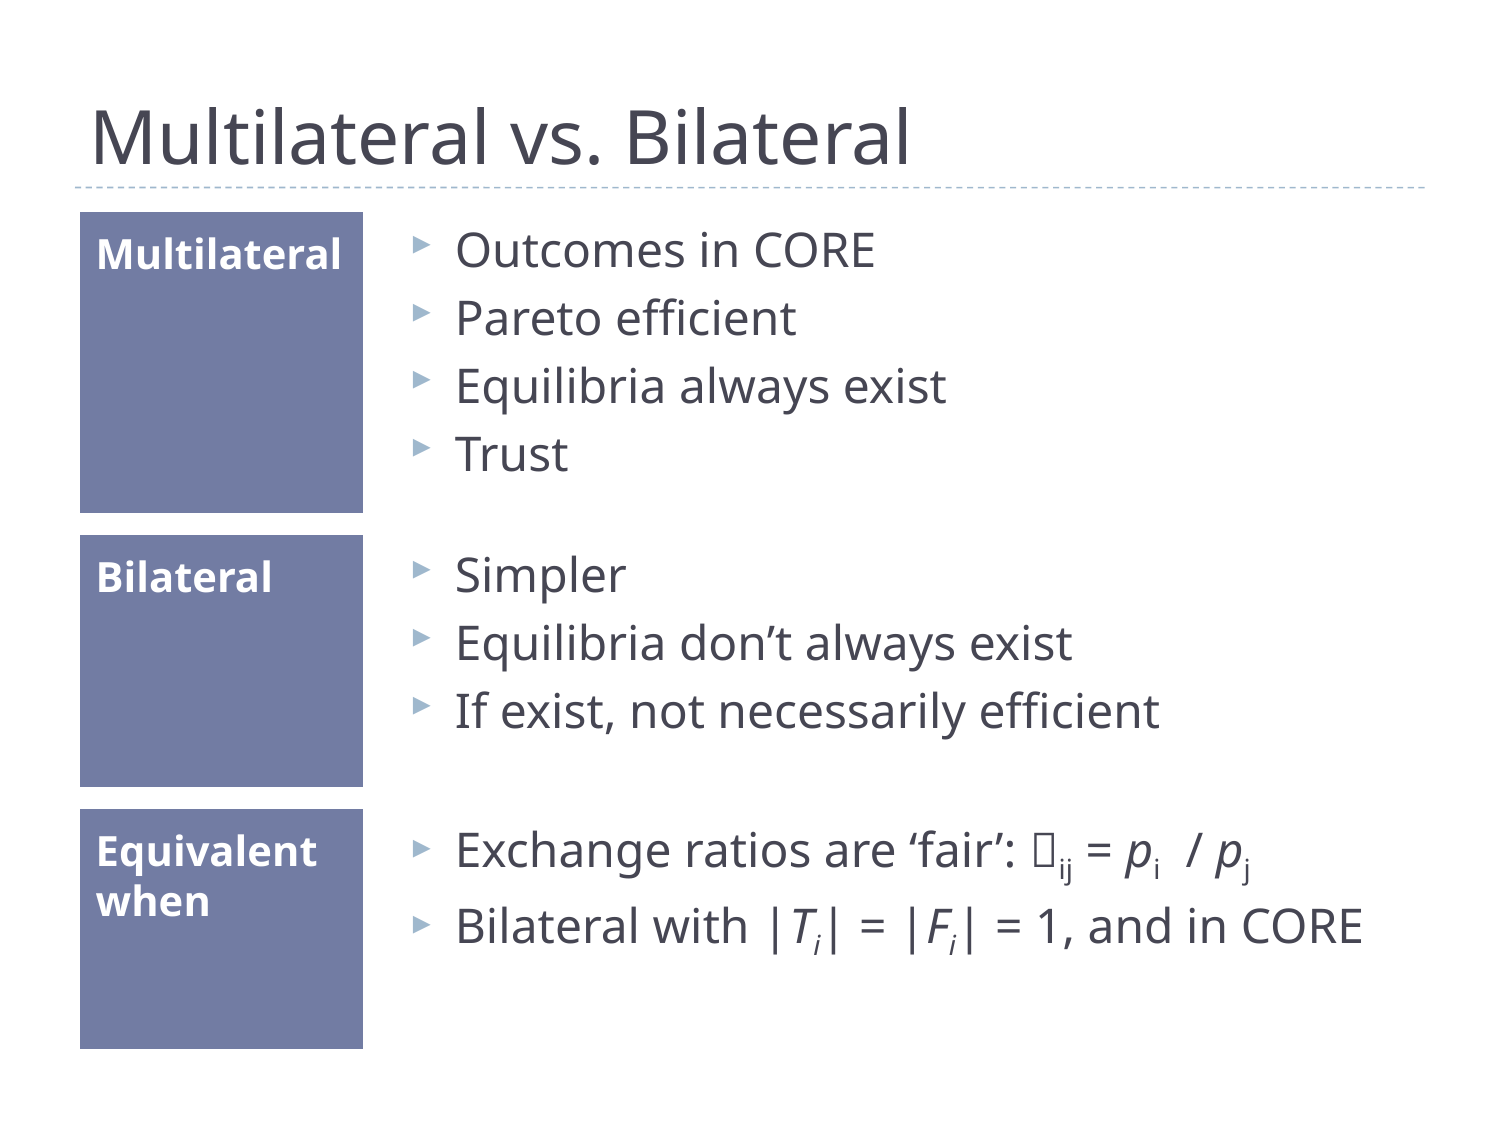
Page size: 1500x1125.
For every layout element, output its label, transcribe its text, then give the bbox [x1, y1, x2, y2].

text_box Bilateral [80, 535, 363, 787]
text_box Multilateral [80, 212, 350, 513]
text_box Exchange ratios are ‘fair’: ij = pi / pj Bilateral with |Ti| = |Fi| = 1, and in CORE [350, 812, 1425, 1088]
text_box Simpler Equilibria don’t always exist If exist, not necessarily efficient [363, 537, 1425, 775]
text_box Equivalent when [80, 809, 363, 1049]
title Multilateral vs. Bilateral [75, 24, 1425, 188]
text_box Outcomes in CORE Pareto efficient Equilibria always exist Trust [350, 212, 1375, 557]
